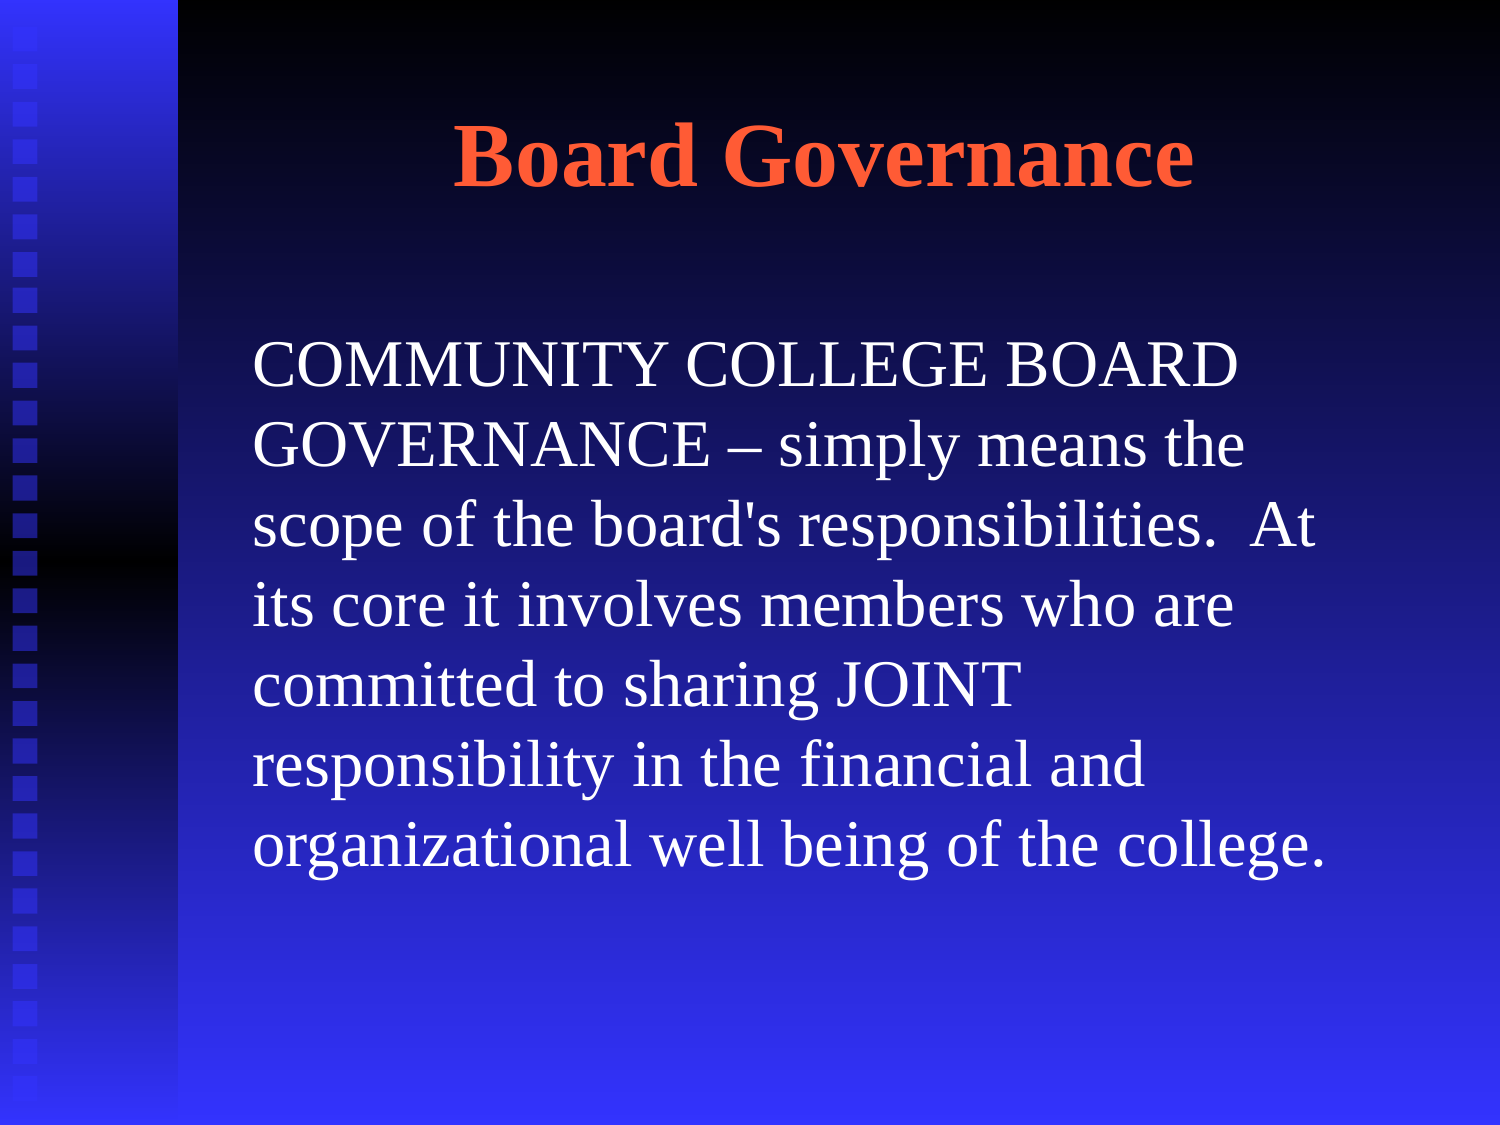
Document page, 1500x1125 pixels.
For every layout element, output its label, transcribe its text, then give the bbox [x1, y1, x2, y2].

text_box Board Governance [162, 87, 1488, 213]
text_box COMMUNITY COLLEGE BOARD GOVERNANCE – simply means the scope of the board's responsibilities. At its core it involves members who are committed to sharing JOINT responsibility in the financial and organizational well being of the college. [237, 312, 1375, 887]
